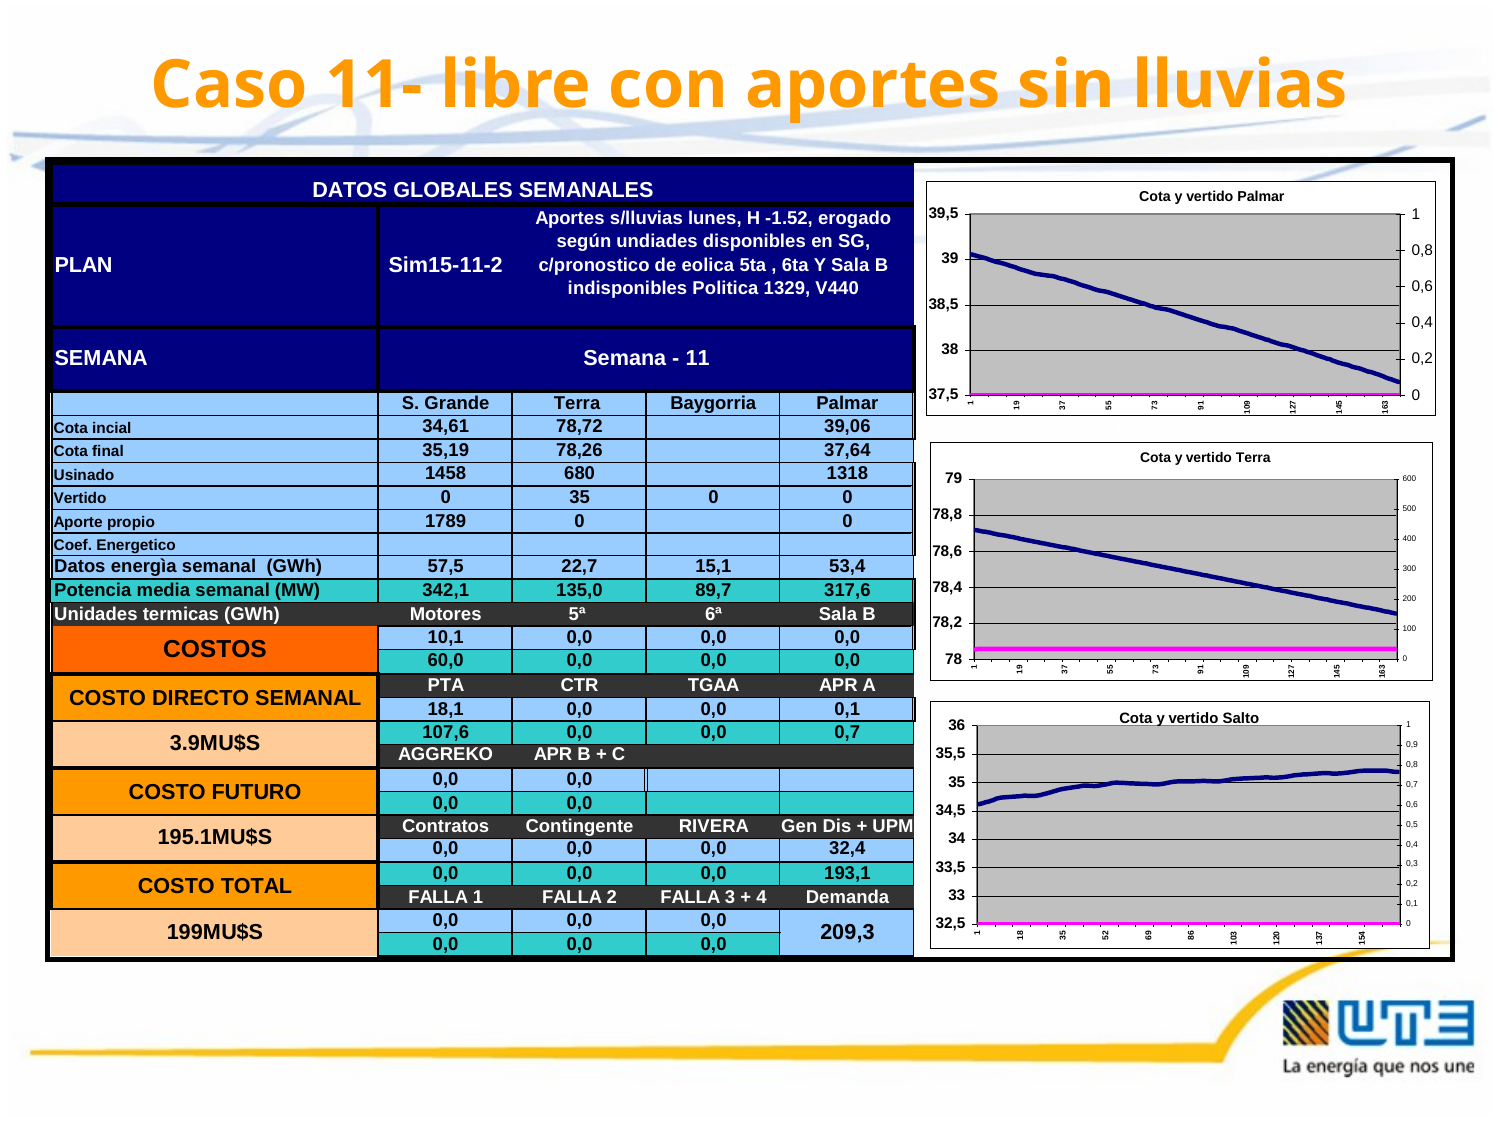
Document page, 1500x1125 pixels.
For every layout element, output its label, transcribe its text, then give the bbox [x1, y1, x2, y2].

picture [7, 6, 1493, 1118]
title Caso 11- libre con aportes sin lluvias [112, 24, 1388, 138]
